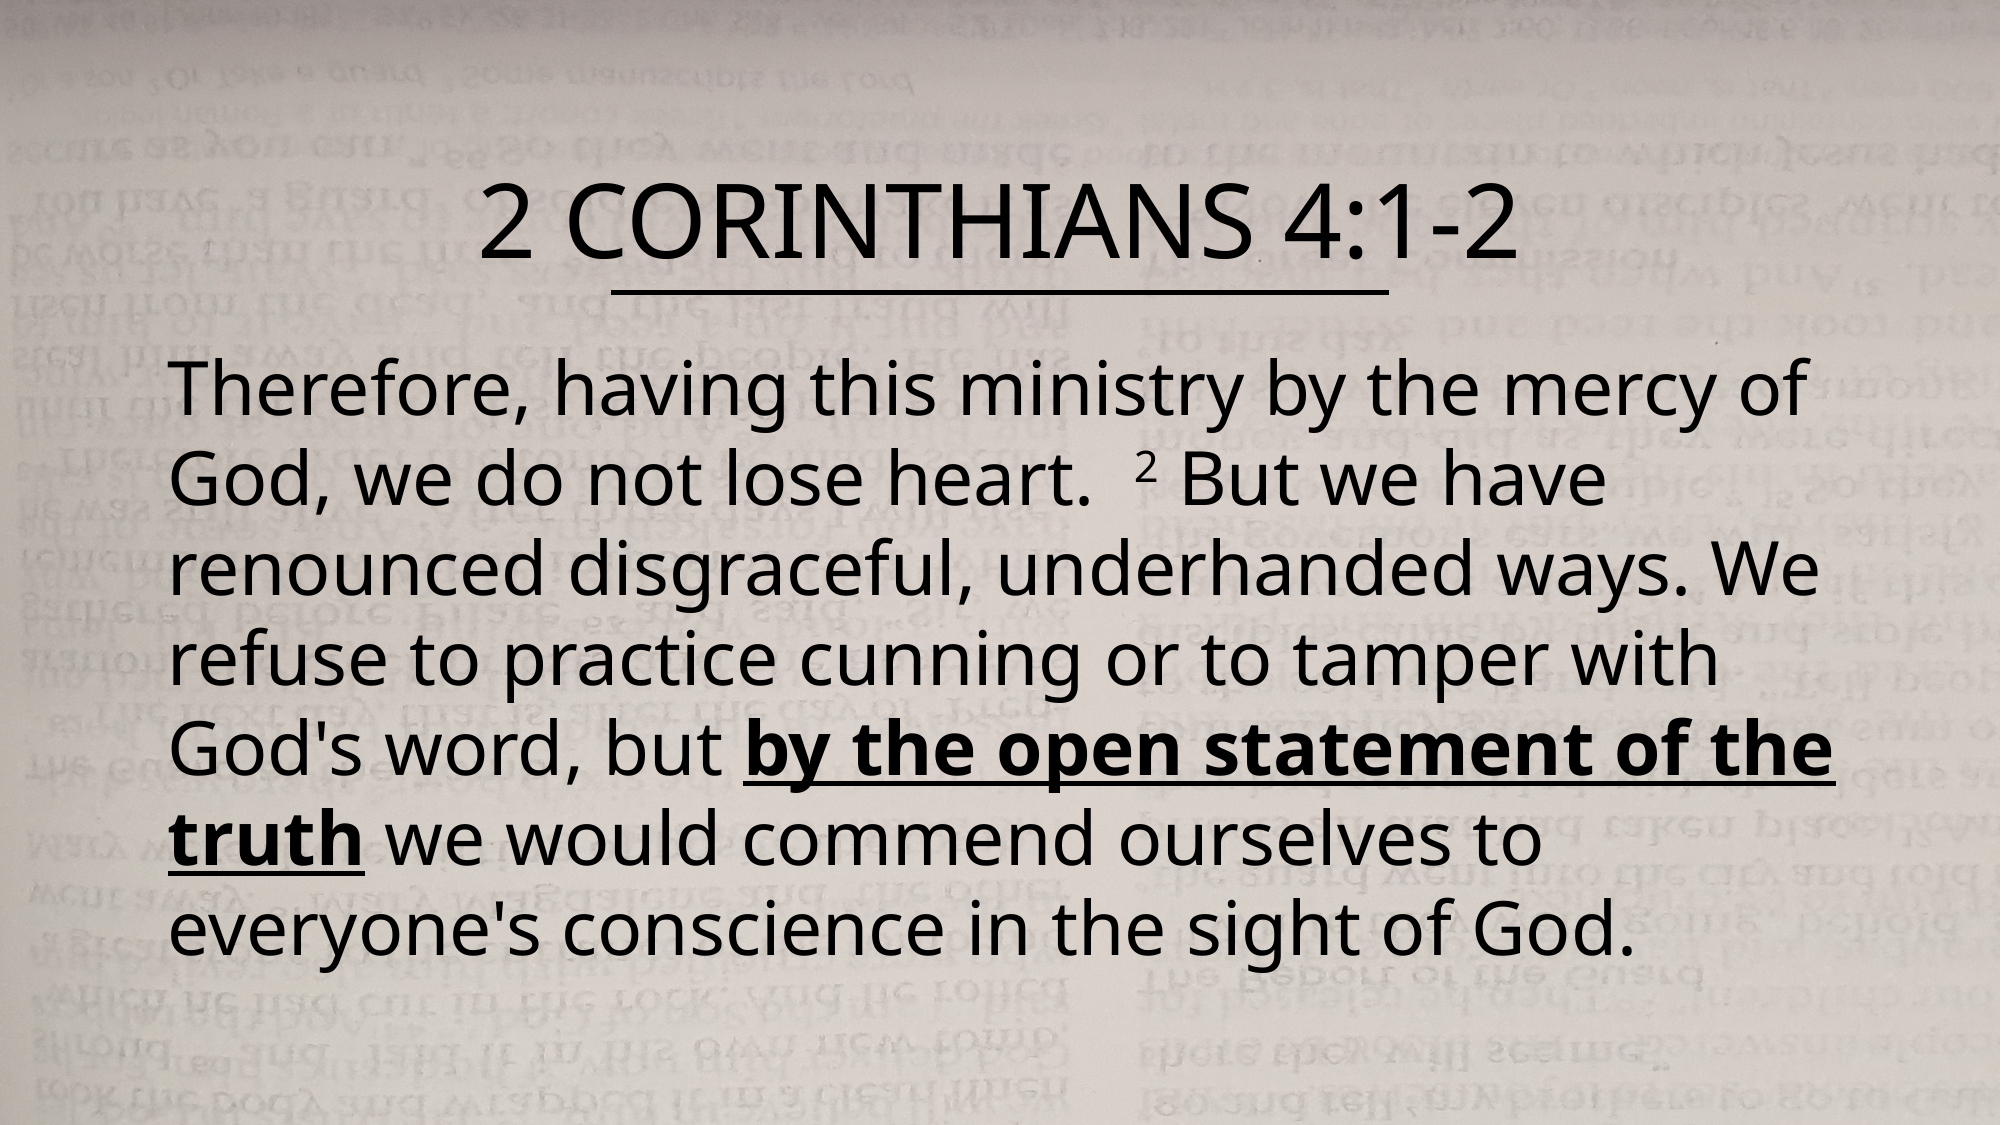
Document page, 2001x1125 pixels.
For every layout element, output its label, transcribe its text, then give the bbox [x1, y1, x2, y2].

text_box Therefore, having this ministry by the mercy of God, we do not lose heart. 2 But we have renounced disgraceful, underhanded ways. We refuse to practice cunning or to tamper with God's word, but by the open statement of the truth we would commend ourselves to everyone's conscience in the sight of God. [153, 332, 1862, 978]
subtitle 2 Corinthians 4:1-2 [249, 162, 1750, 290]
